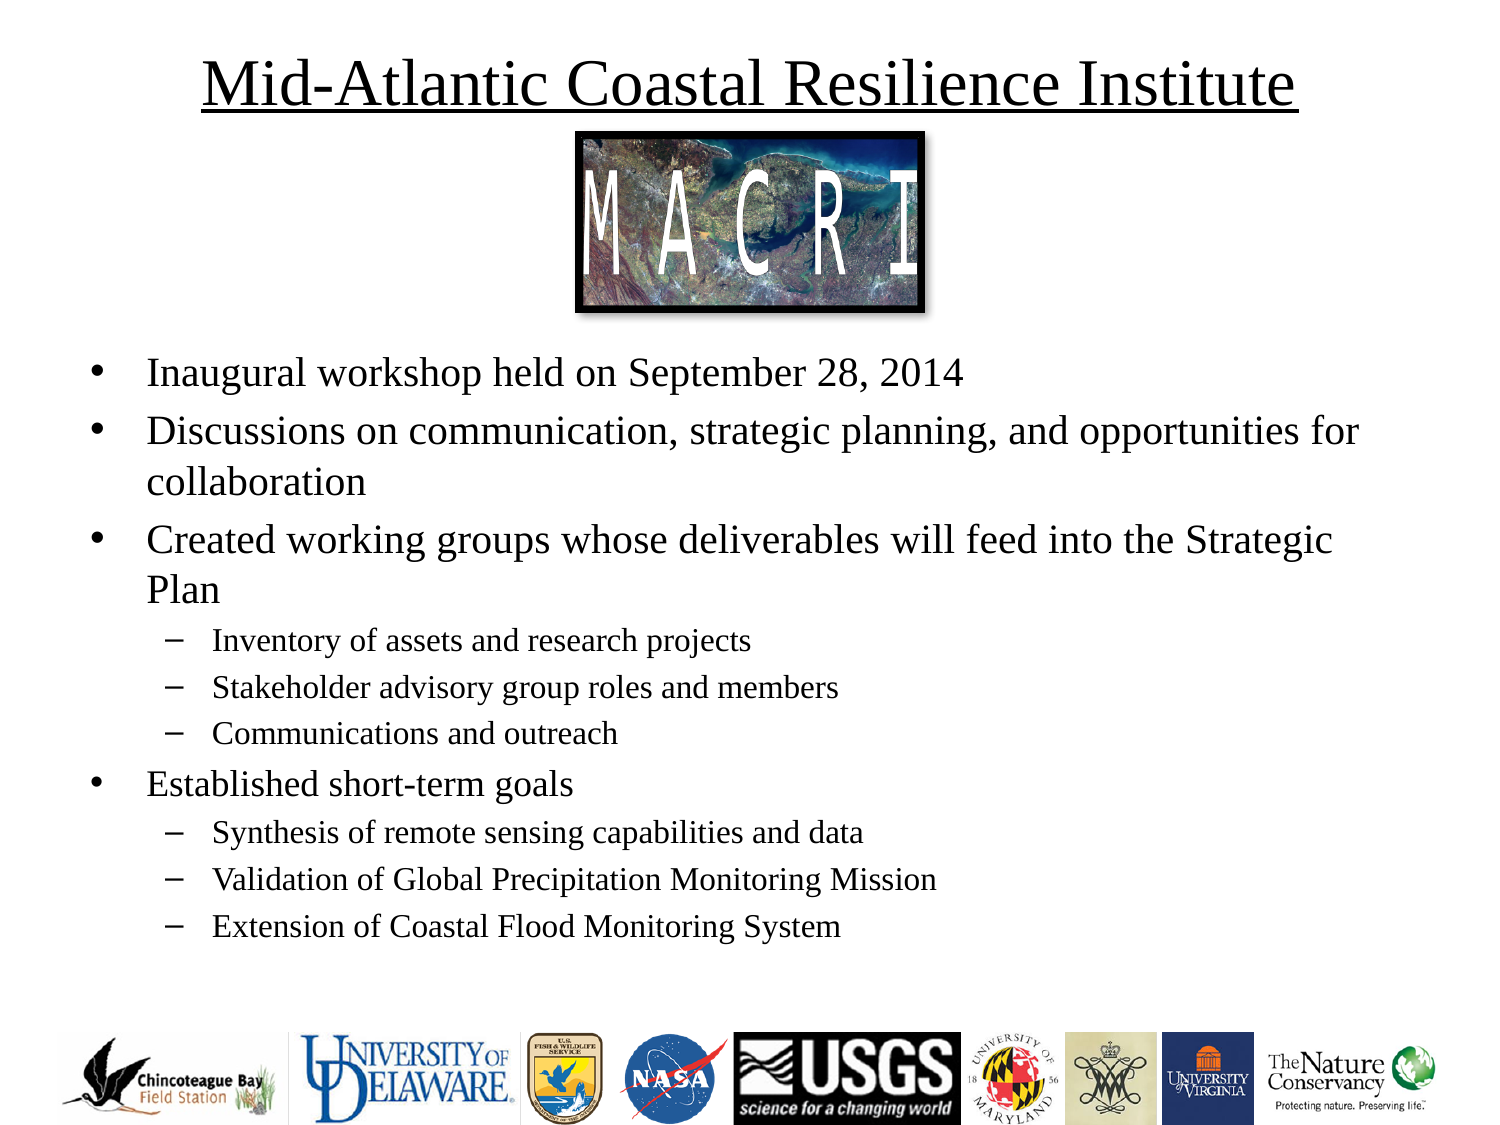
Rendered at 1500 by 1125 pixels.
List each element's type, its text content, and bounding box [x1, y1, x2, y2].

picture [581, 137, 919, 307]
list Inaugural workshop held on September 28, 2014 Discussions on communication, strategic planning, and opportunities for collaboration Created working groups whose deliverables will feed into the Strategic Plan Inventory of assets and research projects Stakeholder advisory group roles and members Communications and outreach Established short-term goals Synthesis of remote sensing capabilities and data Validation of Global Precipitation Monitoring Mission Extension of Coastal Flood Monitoring System [75, 337, 1425, 1013]
title Mid-Atlantic Coastal Resilience Institute [75, 45, 1425, 113]
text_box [57, 1032, 1443, 1125]
